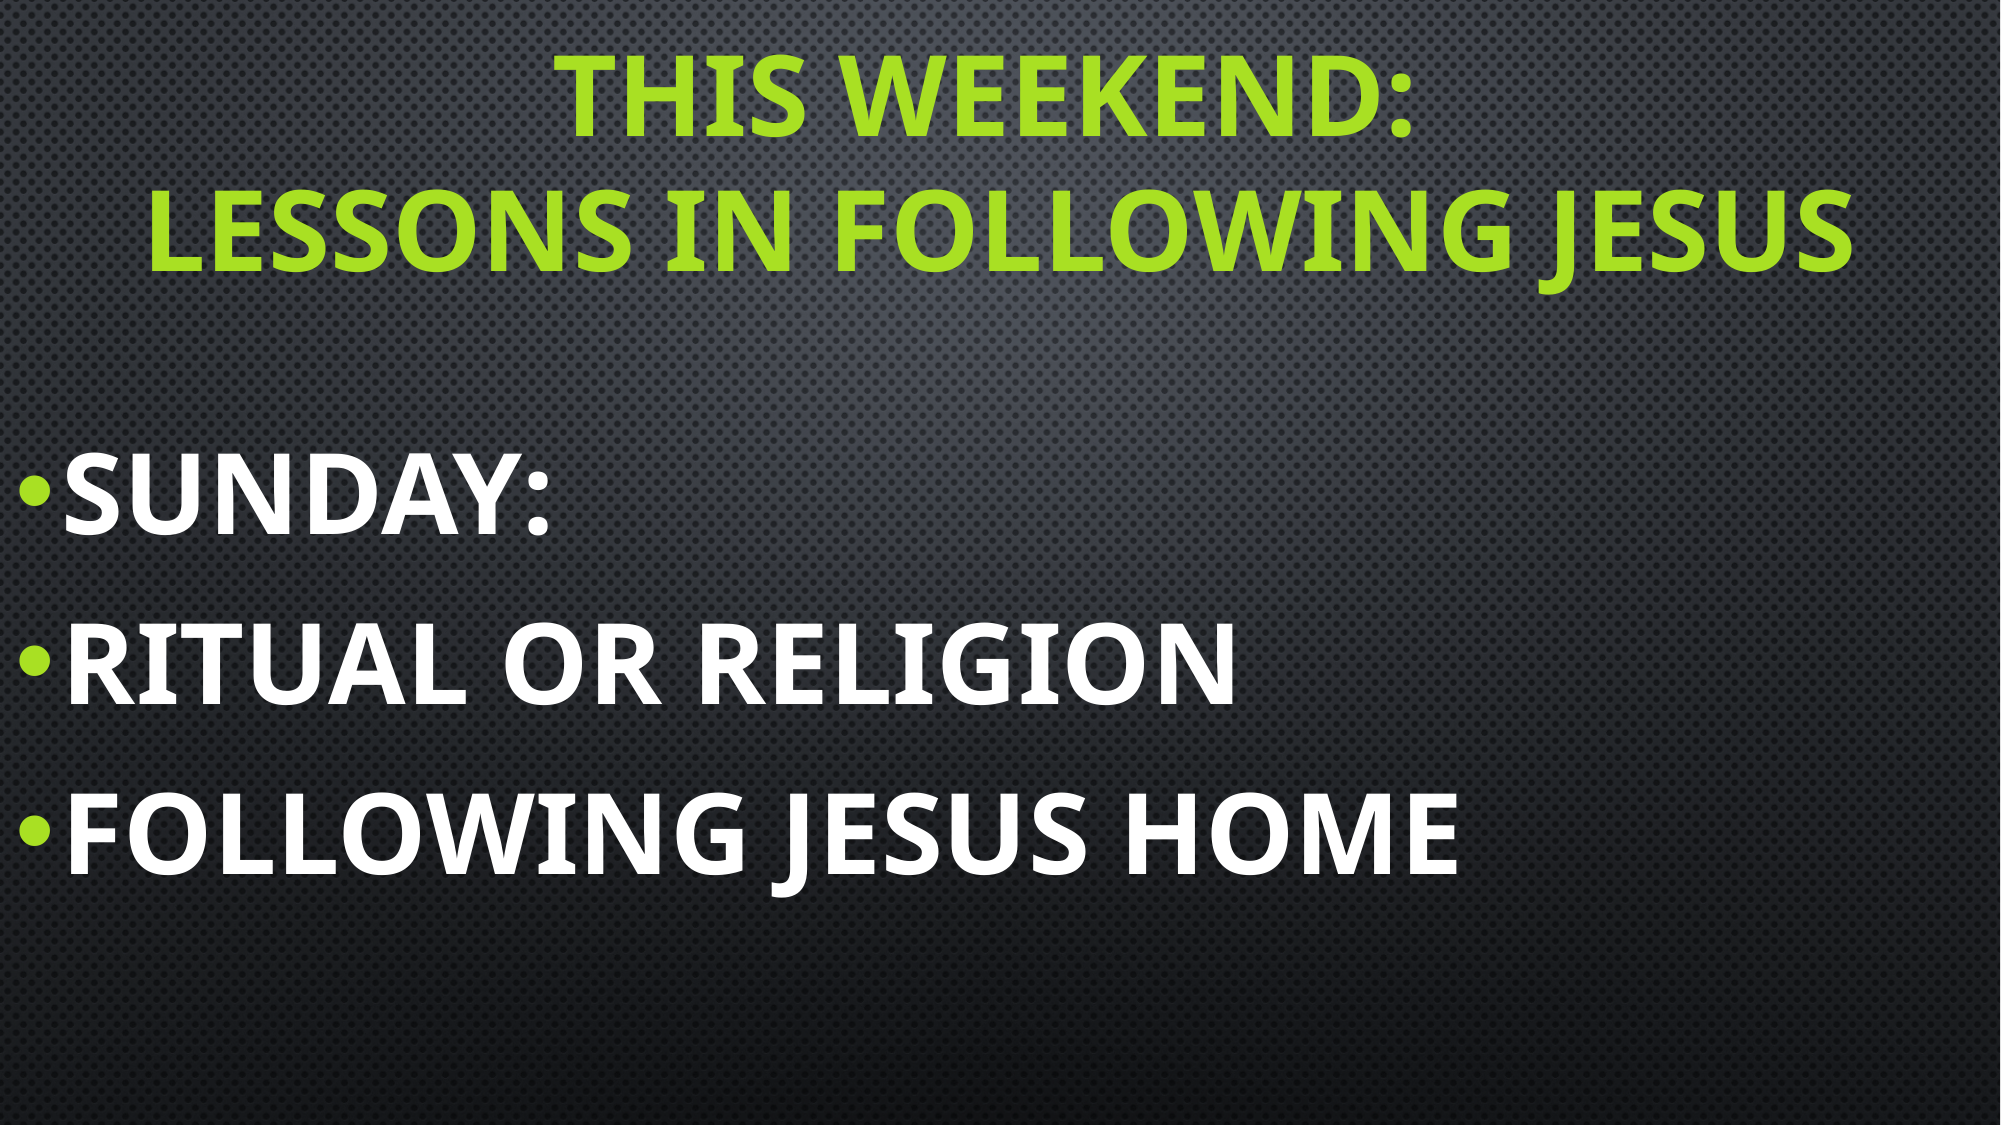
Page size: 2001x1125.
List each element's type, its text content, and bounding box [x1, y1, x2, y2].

list Sunday: Ritual or Religion Following Jesus Home [0, 193, 2000, 1125]
title This Weekend: Lessons in Following Jesus [0, 0, 2000, 193]
